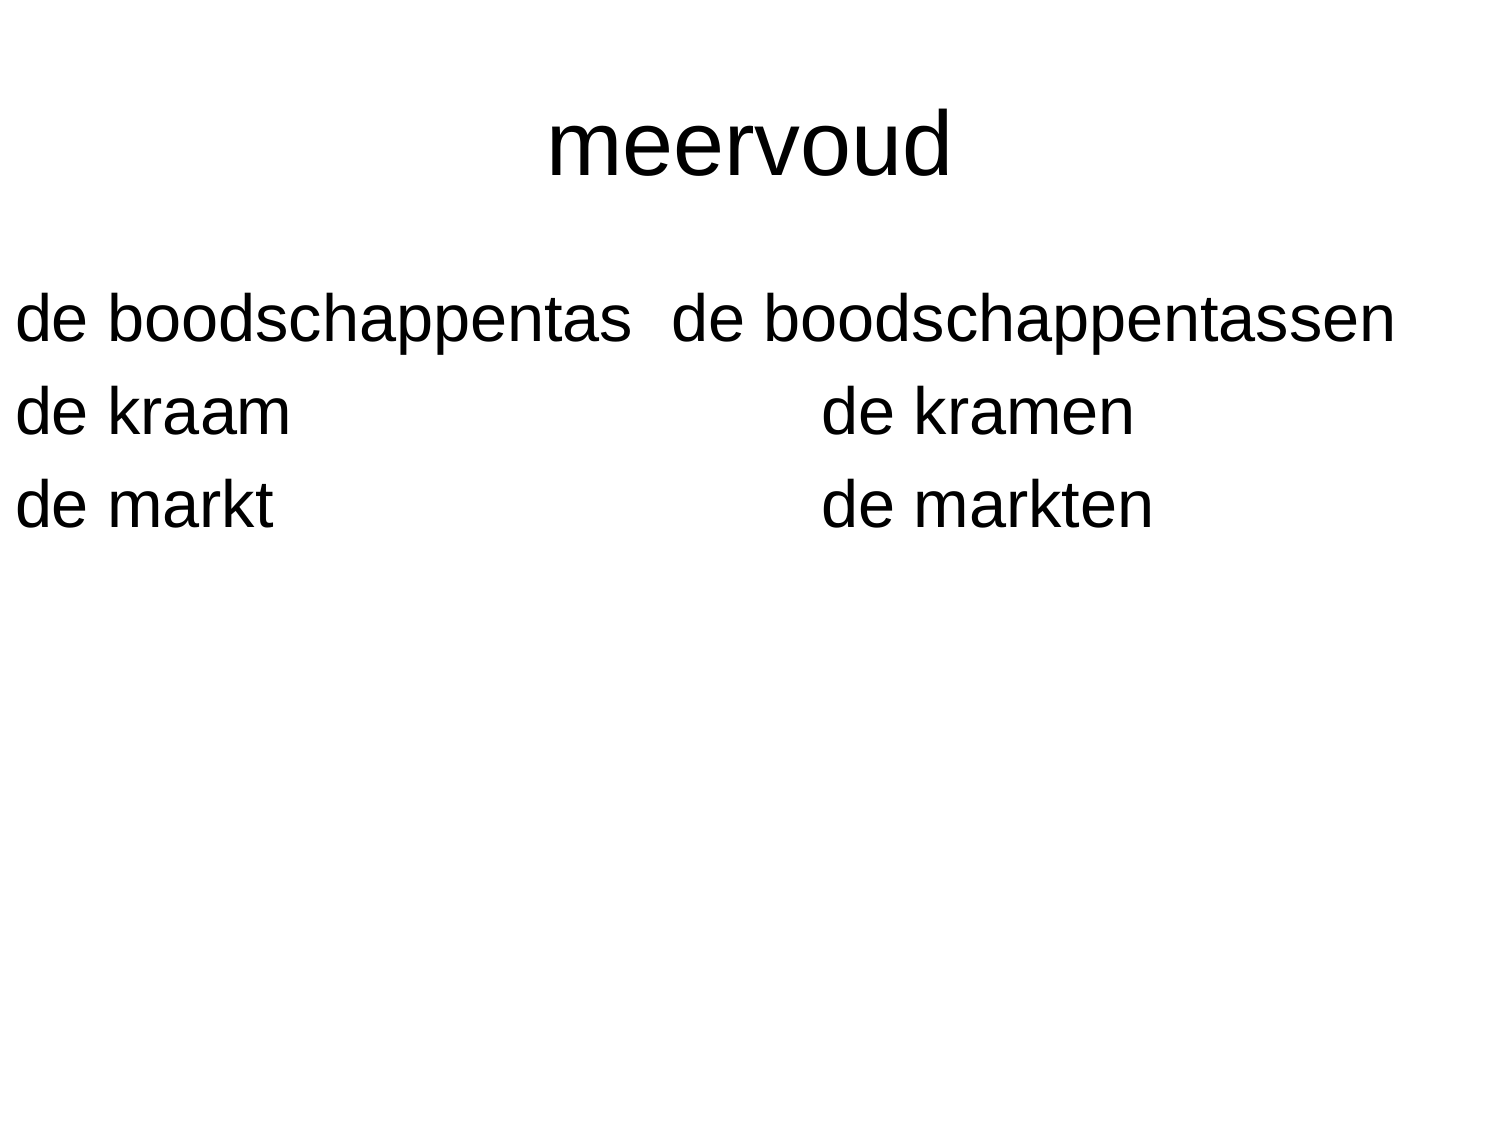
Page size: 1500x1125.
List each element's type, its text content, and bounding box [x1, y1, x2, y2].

list de boodschappentas de boodschappentassen de kraam de kramen de markt de markten [0, 266, 1500, 1010]
title meervoud [74, 44, 1426, 233]
